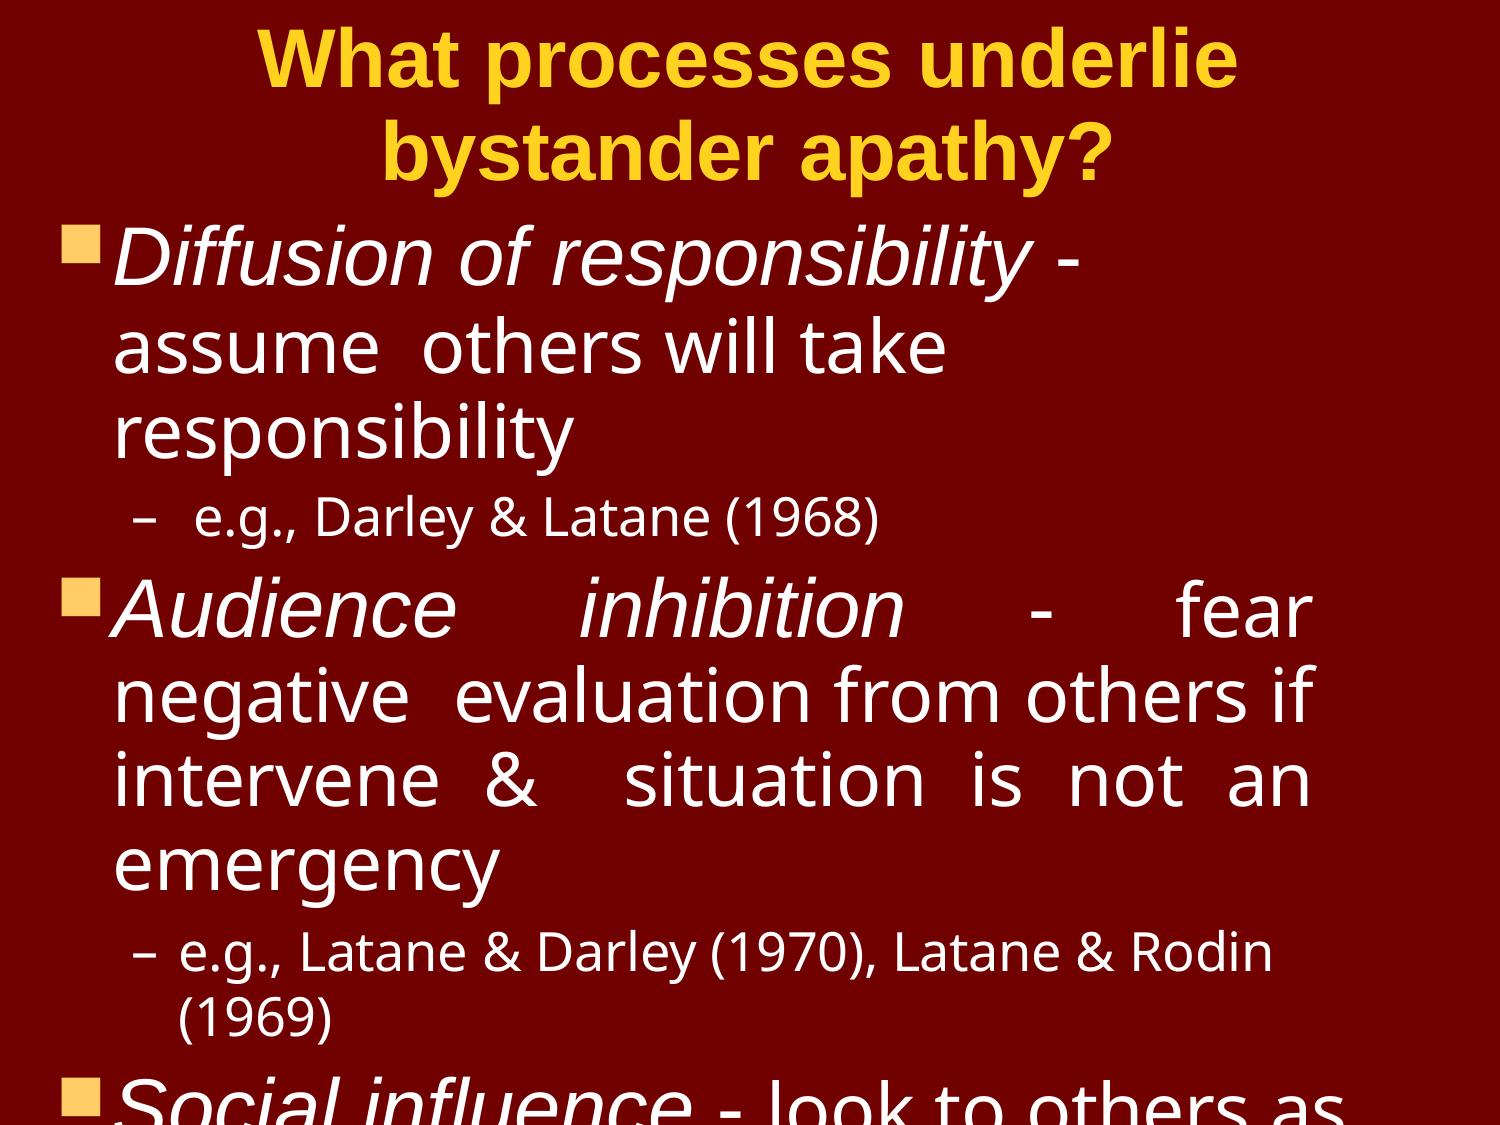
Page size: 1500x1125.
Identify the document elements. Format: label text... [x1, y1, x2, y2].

title What processes underlie bystander apathy? [70, 0, 1430, 200]
text_box Diffusion of responsibility - assume others will take responsibility e.g., Darley & Latane (1968) Audience inhibition - fear negative evaluation from others if intervene & situation is not an emergency e.g., Latane & Darley (1970), Latane & Rodin (1969) Social influence - look to others as a model for action - normative & informational influence. [54, 199, 1412, 1125]
